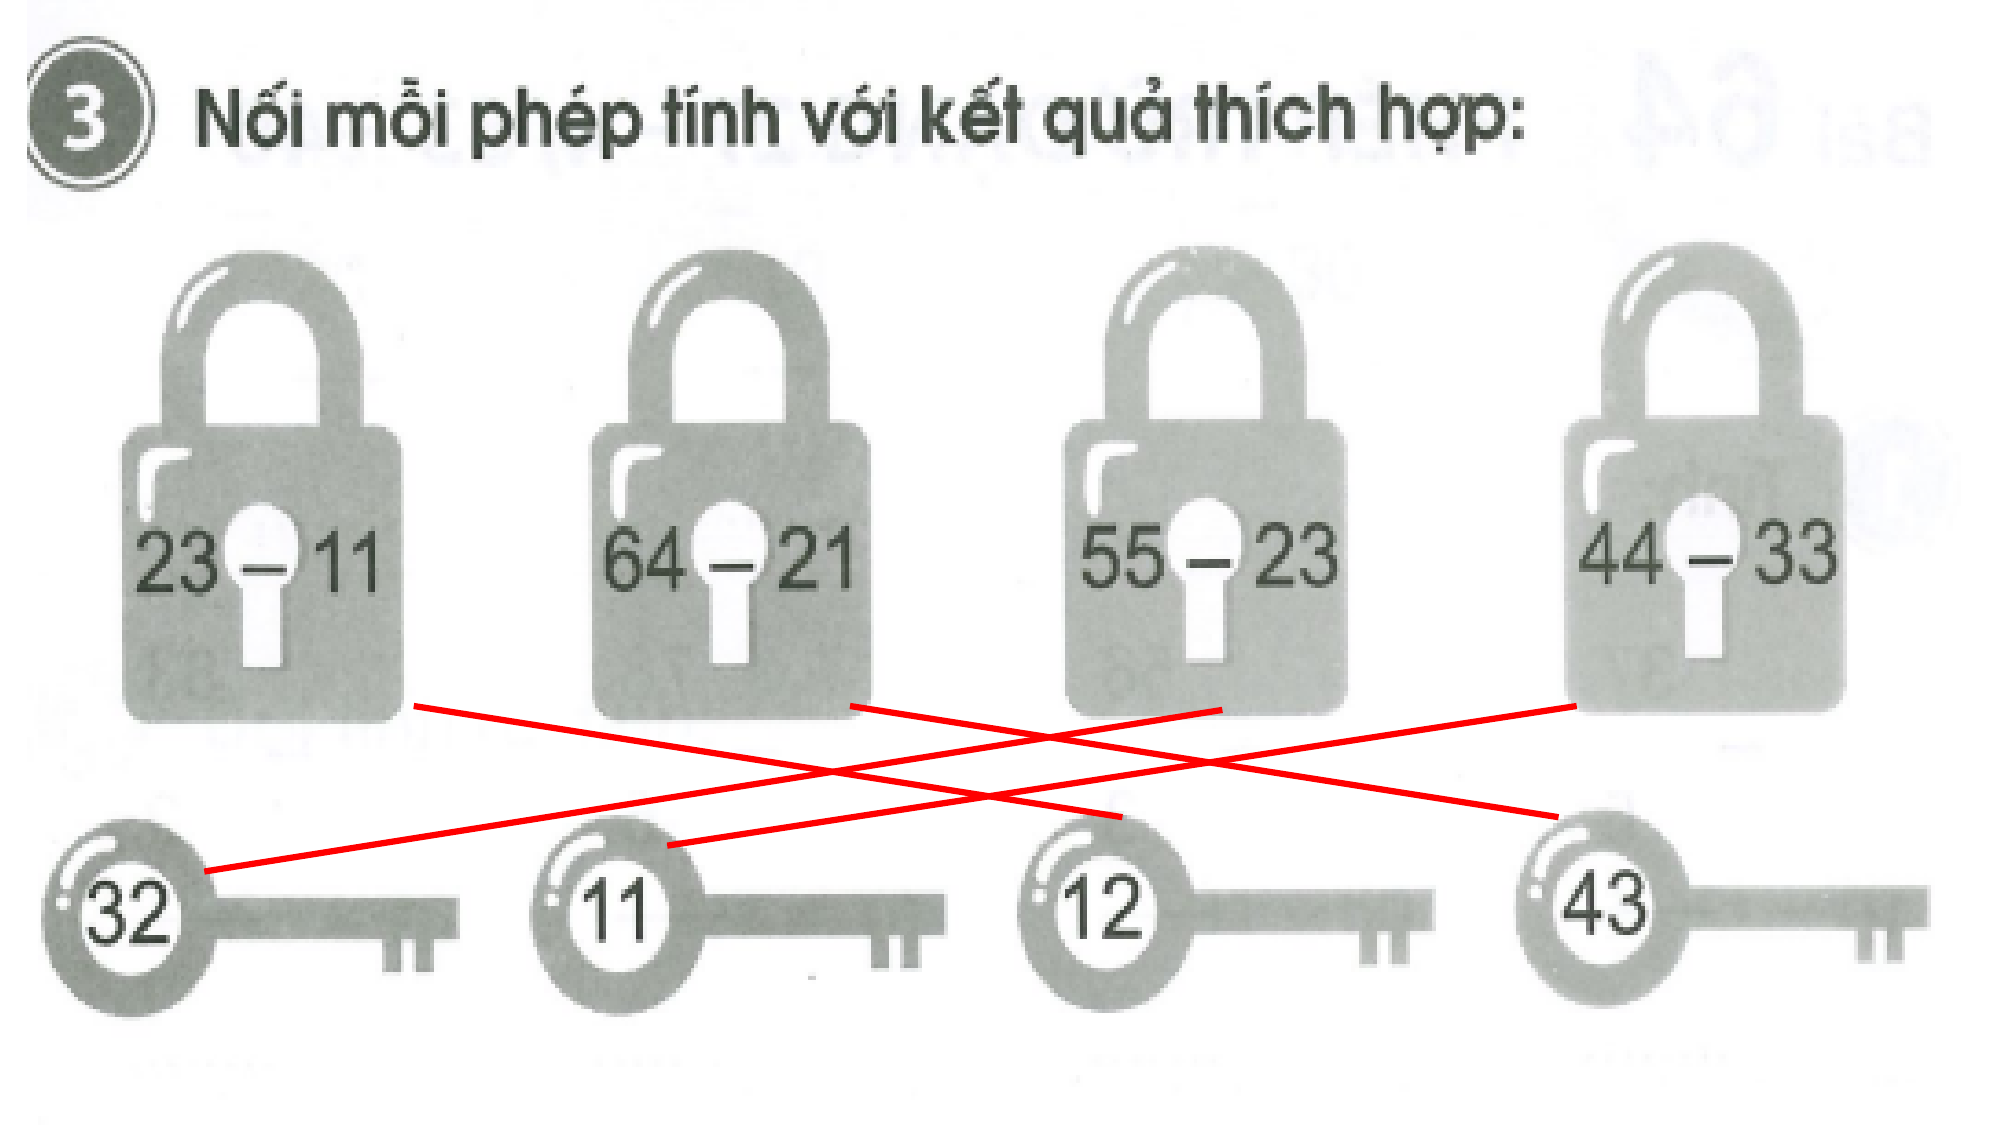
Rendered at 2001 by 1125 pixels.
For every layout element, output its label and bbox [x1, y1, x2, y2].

text_box [204, 709, 1223, 872]
picture [27, 0, 1961, 1125]
text_box [667, 706, 1577, 846]
